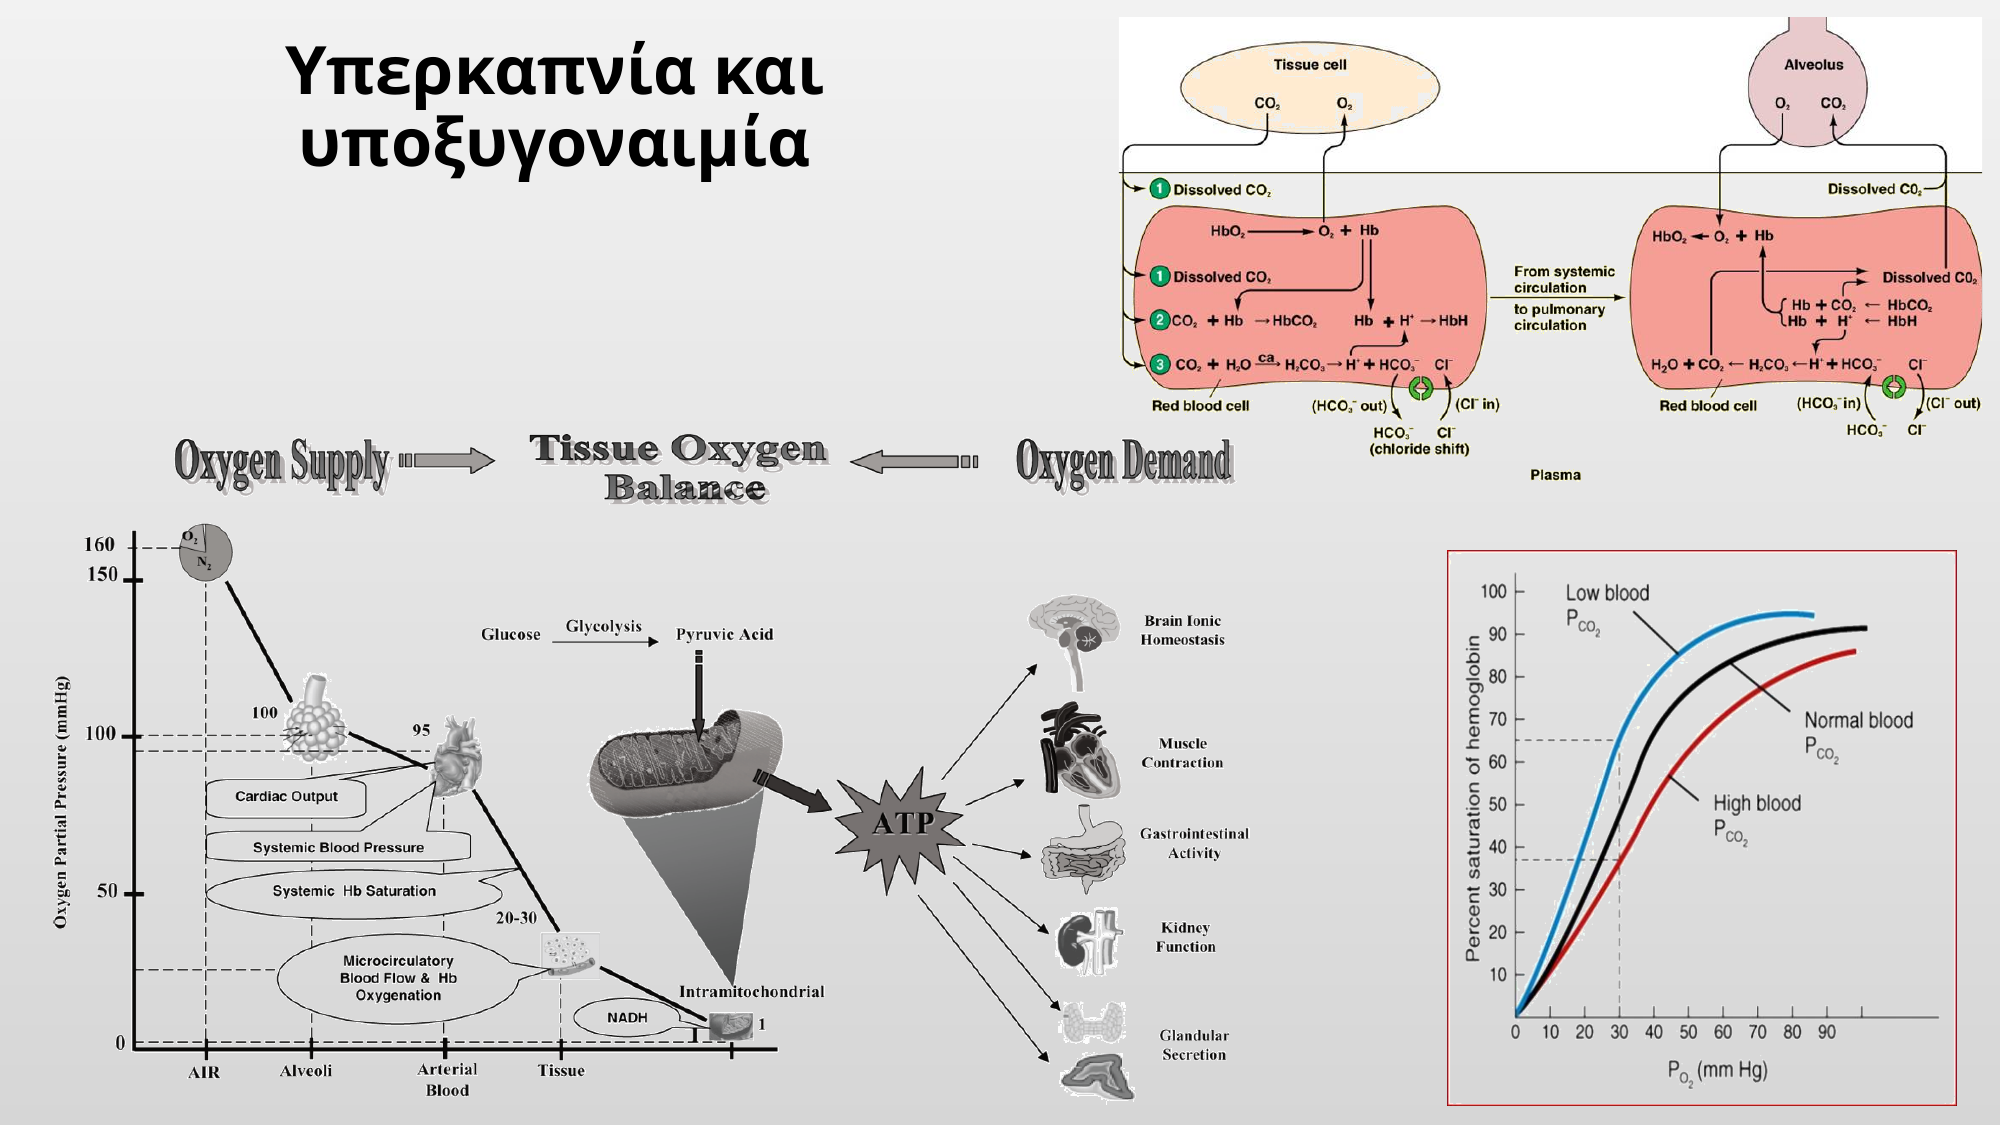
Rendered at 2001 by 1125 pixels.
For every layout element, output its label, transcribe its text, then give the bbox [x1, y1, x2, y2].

title Υπερκαπνία και υποξυγοναιμία [27, 0, 1083, 218]
picture [51, 17, 1983, 1106]
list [1447, 550, 1957, 1106]
